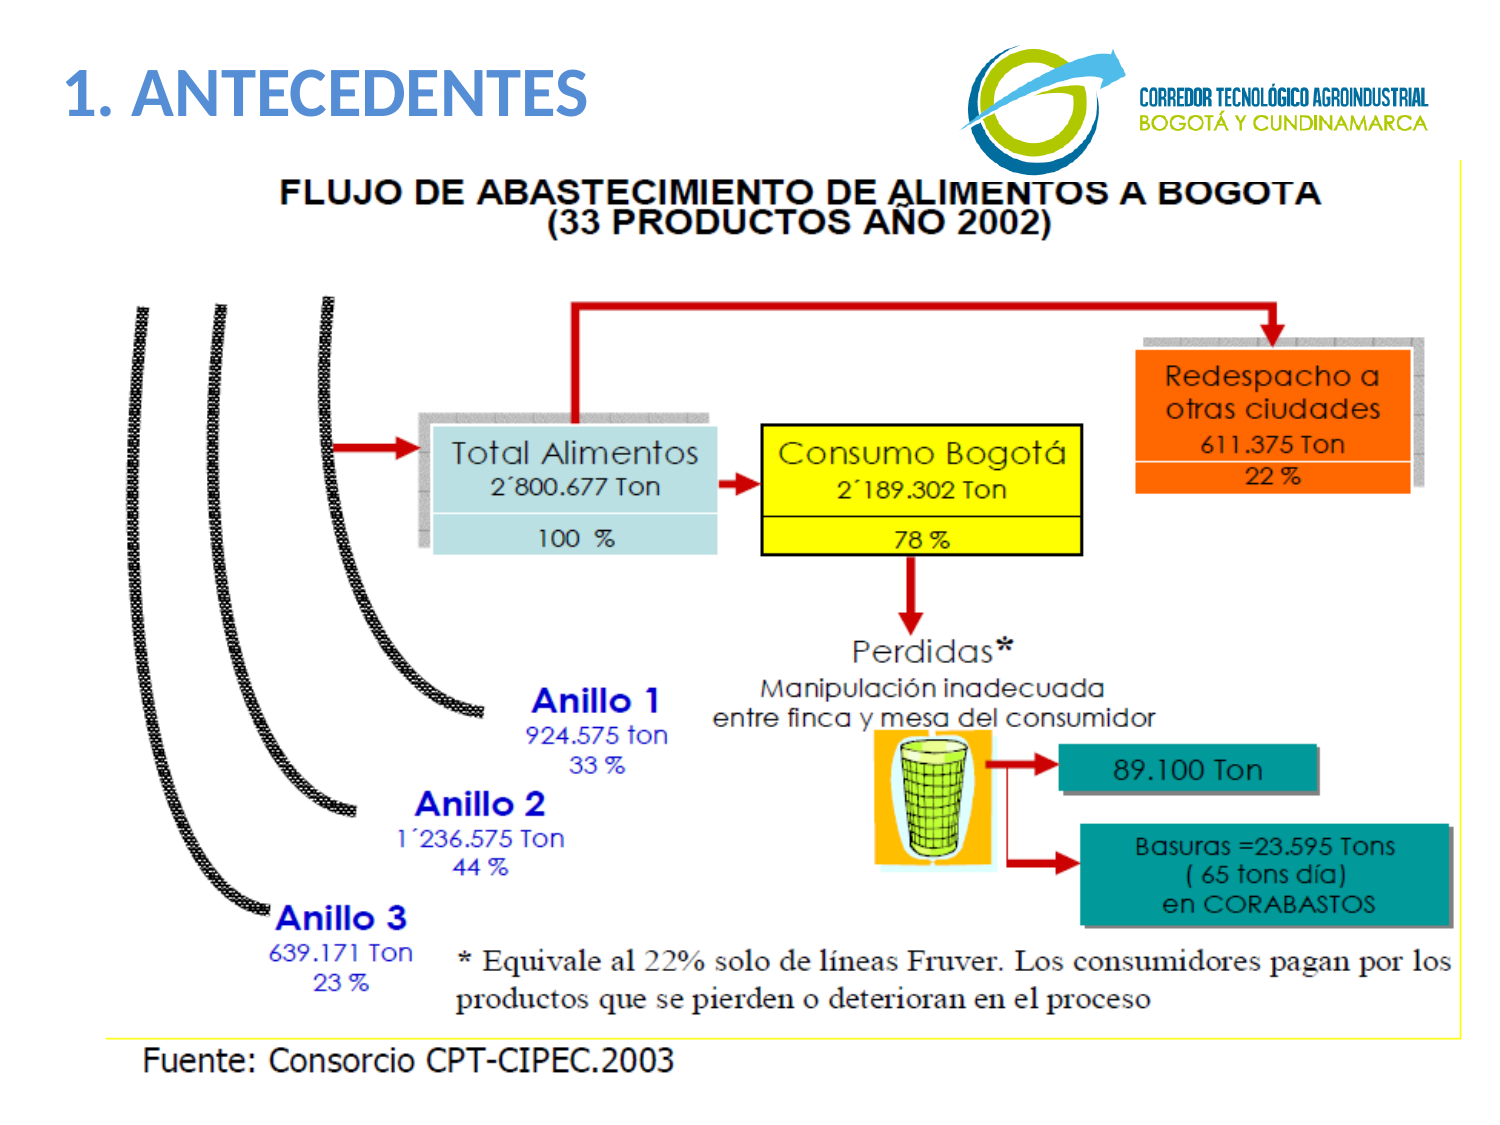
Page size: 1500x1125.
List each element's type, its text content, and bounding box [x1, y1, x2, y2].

text_box 1. ANTECEDENTES [46, 38, 605, 138]
picture [948, 39, 1439, 183]
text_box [39, 160, 1471, 1091]
